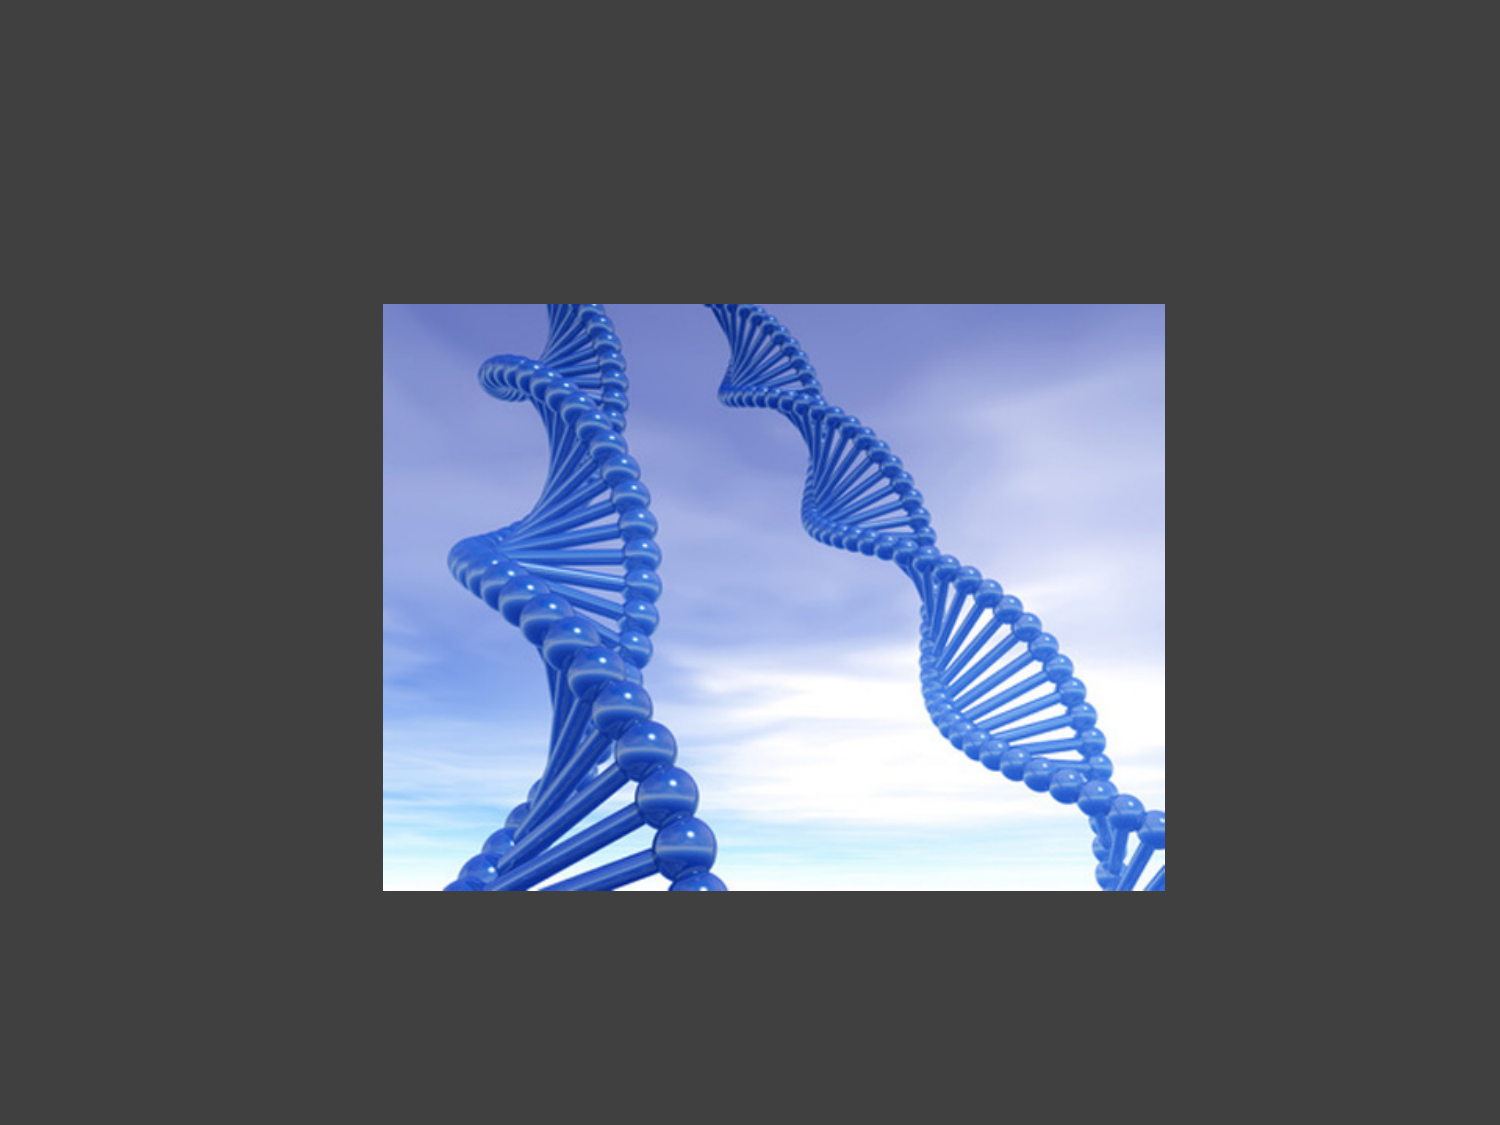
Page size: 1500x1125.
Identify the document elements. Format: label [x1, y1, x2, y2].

picture [383, 304, 1166, 891]
